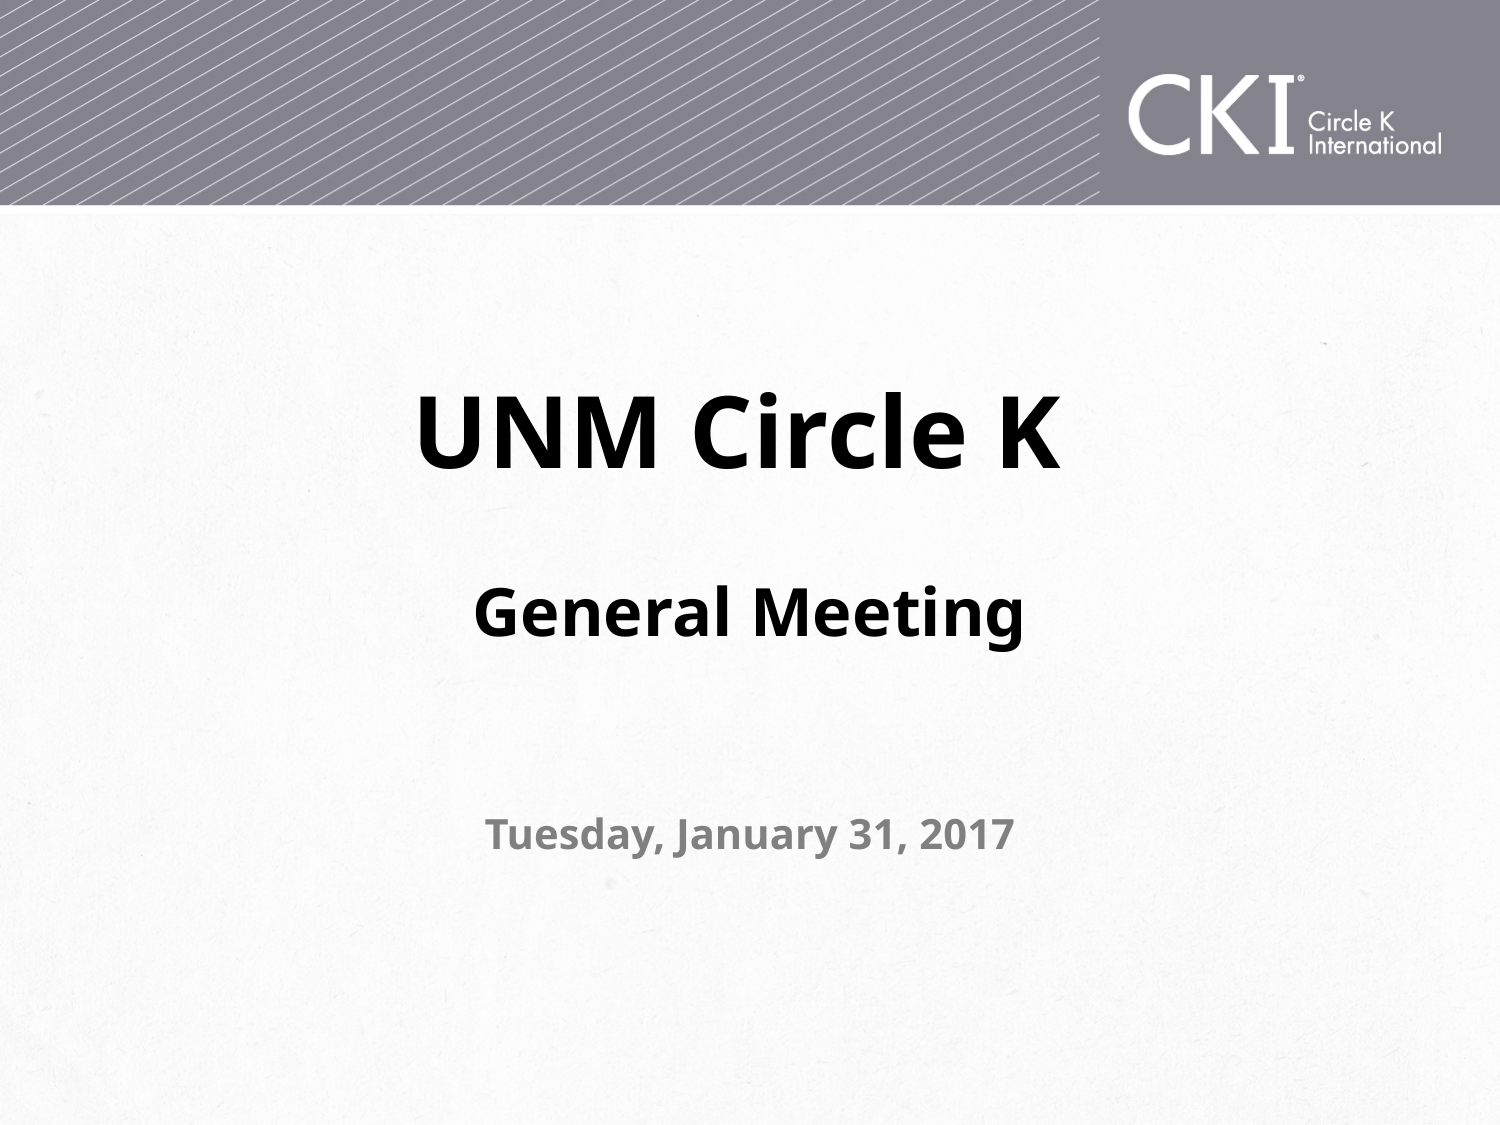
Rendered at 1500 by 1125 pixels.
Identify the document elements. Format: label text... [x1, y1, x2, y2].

subtitle General Meeting [225, 561, 1275, 787]
title UNM Circle K [112, 308, 1388, 550]
list Tuesday, January 31, 2017 [431, 800, 1069, 950]
picture [0, 0, 1500, 1125]
